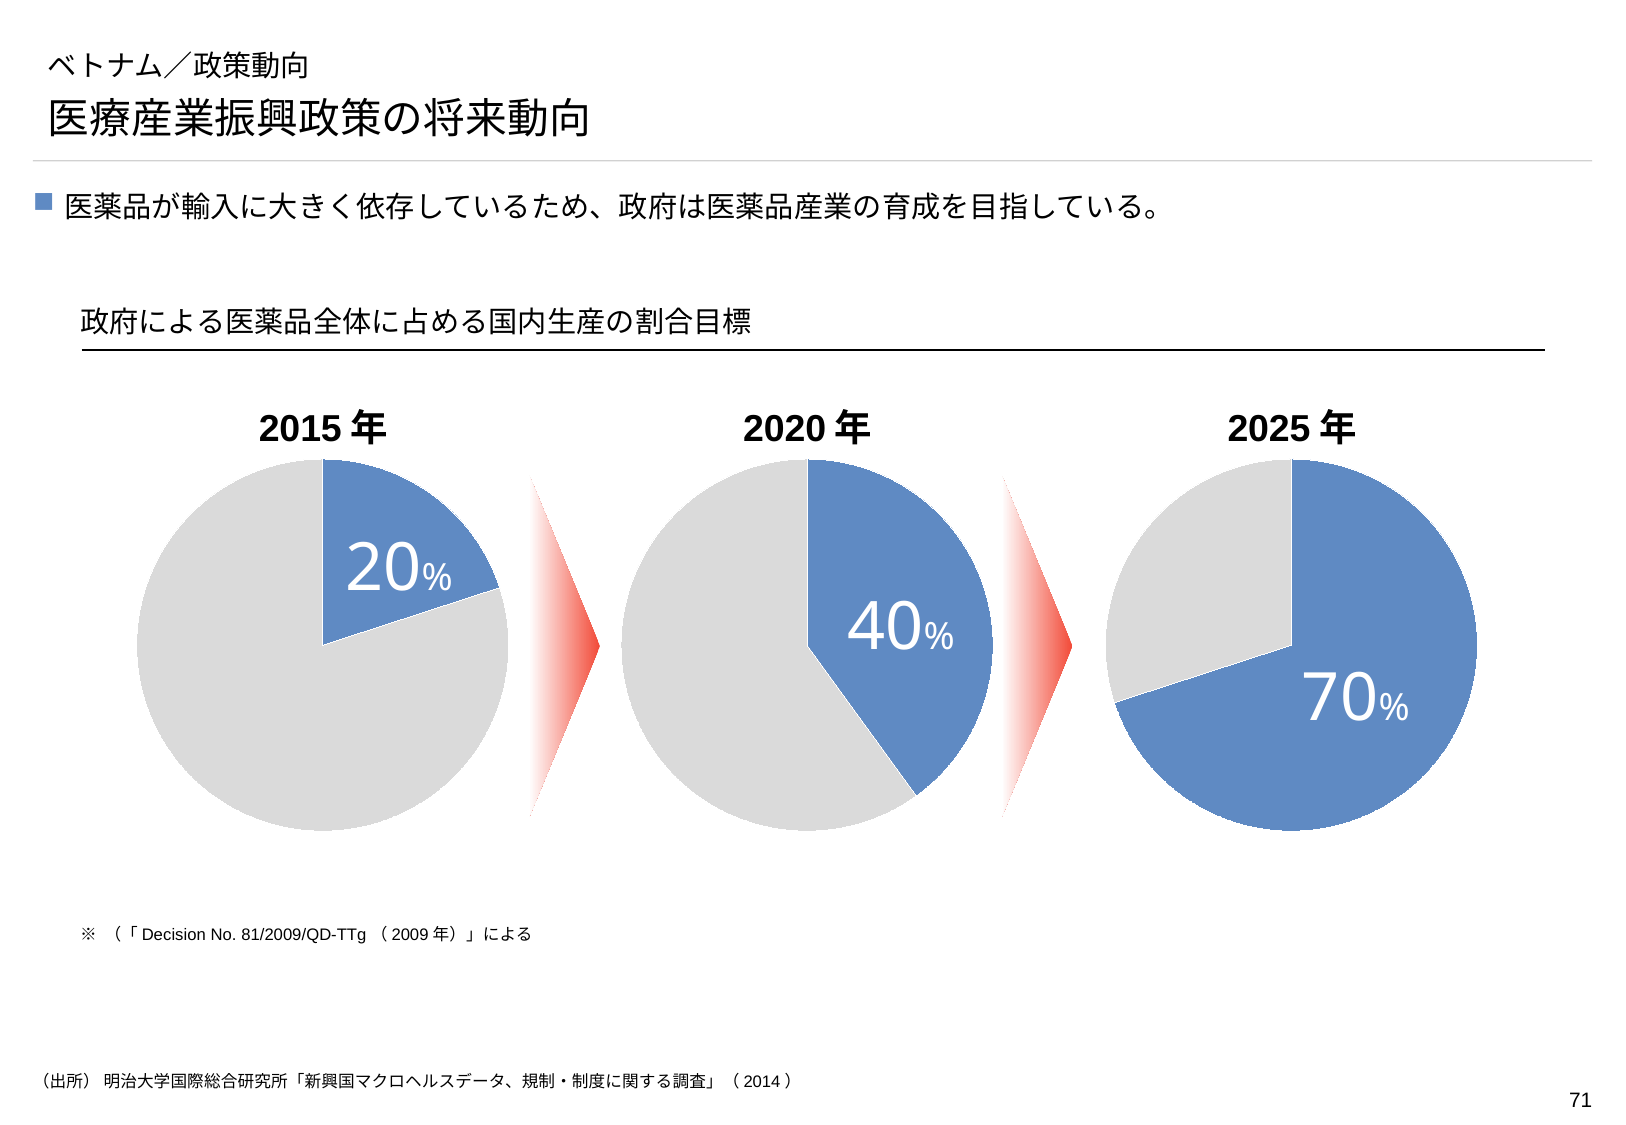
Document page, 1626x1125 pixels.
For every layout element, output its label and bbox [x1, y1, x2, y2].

text_box [1209, 397, 1375, 450]
chart [68, 450, 1547, 840]
text_box [32, 1070, 1451, 1094]
text_box [79, 302, 1546, 351]
title [32, 30, 1593, 90]
text_box [240, 397, 407, 450]
list [32, 90, 1593, 149]
text_box [725, 397, 891, 450]
text_box [32, 184, 1593, 223]
text_box [80, 916, 893, 953]
